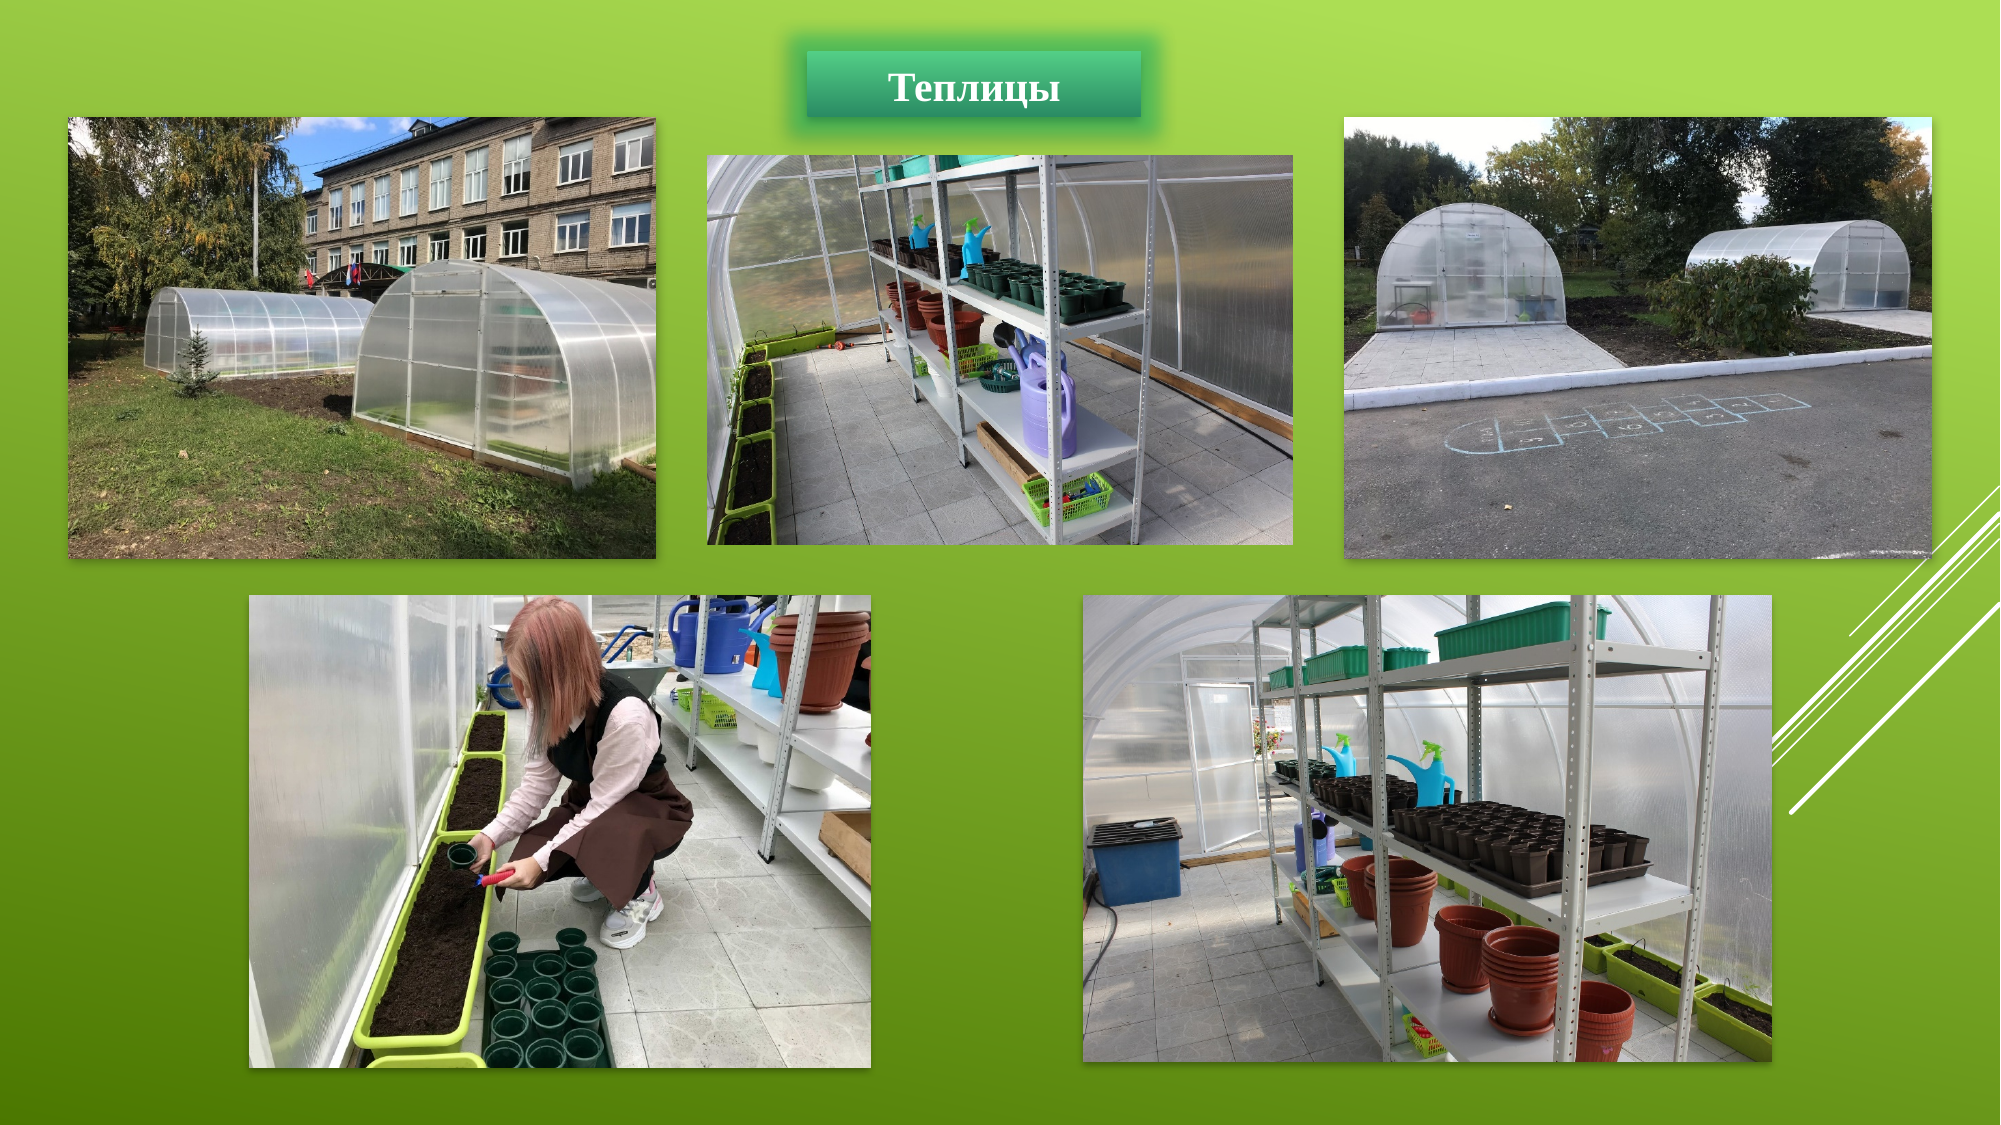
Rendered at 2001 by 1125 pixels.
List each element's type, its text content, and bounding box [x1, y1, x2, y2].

picture [707, 154, 1293, 546]
picture [249, 595, 872, 1069]
picture [1343, 117, 1932, 559]
picture [1082, 595, 1772, 1063]
picture [67, 117, 657, 559]
text_box Теплицы [807, 51, 1141, 117]
